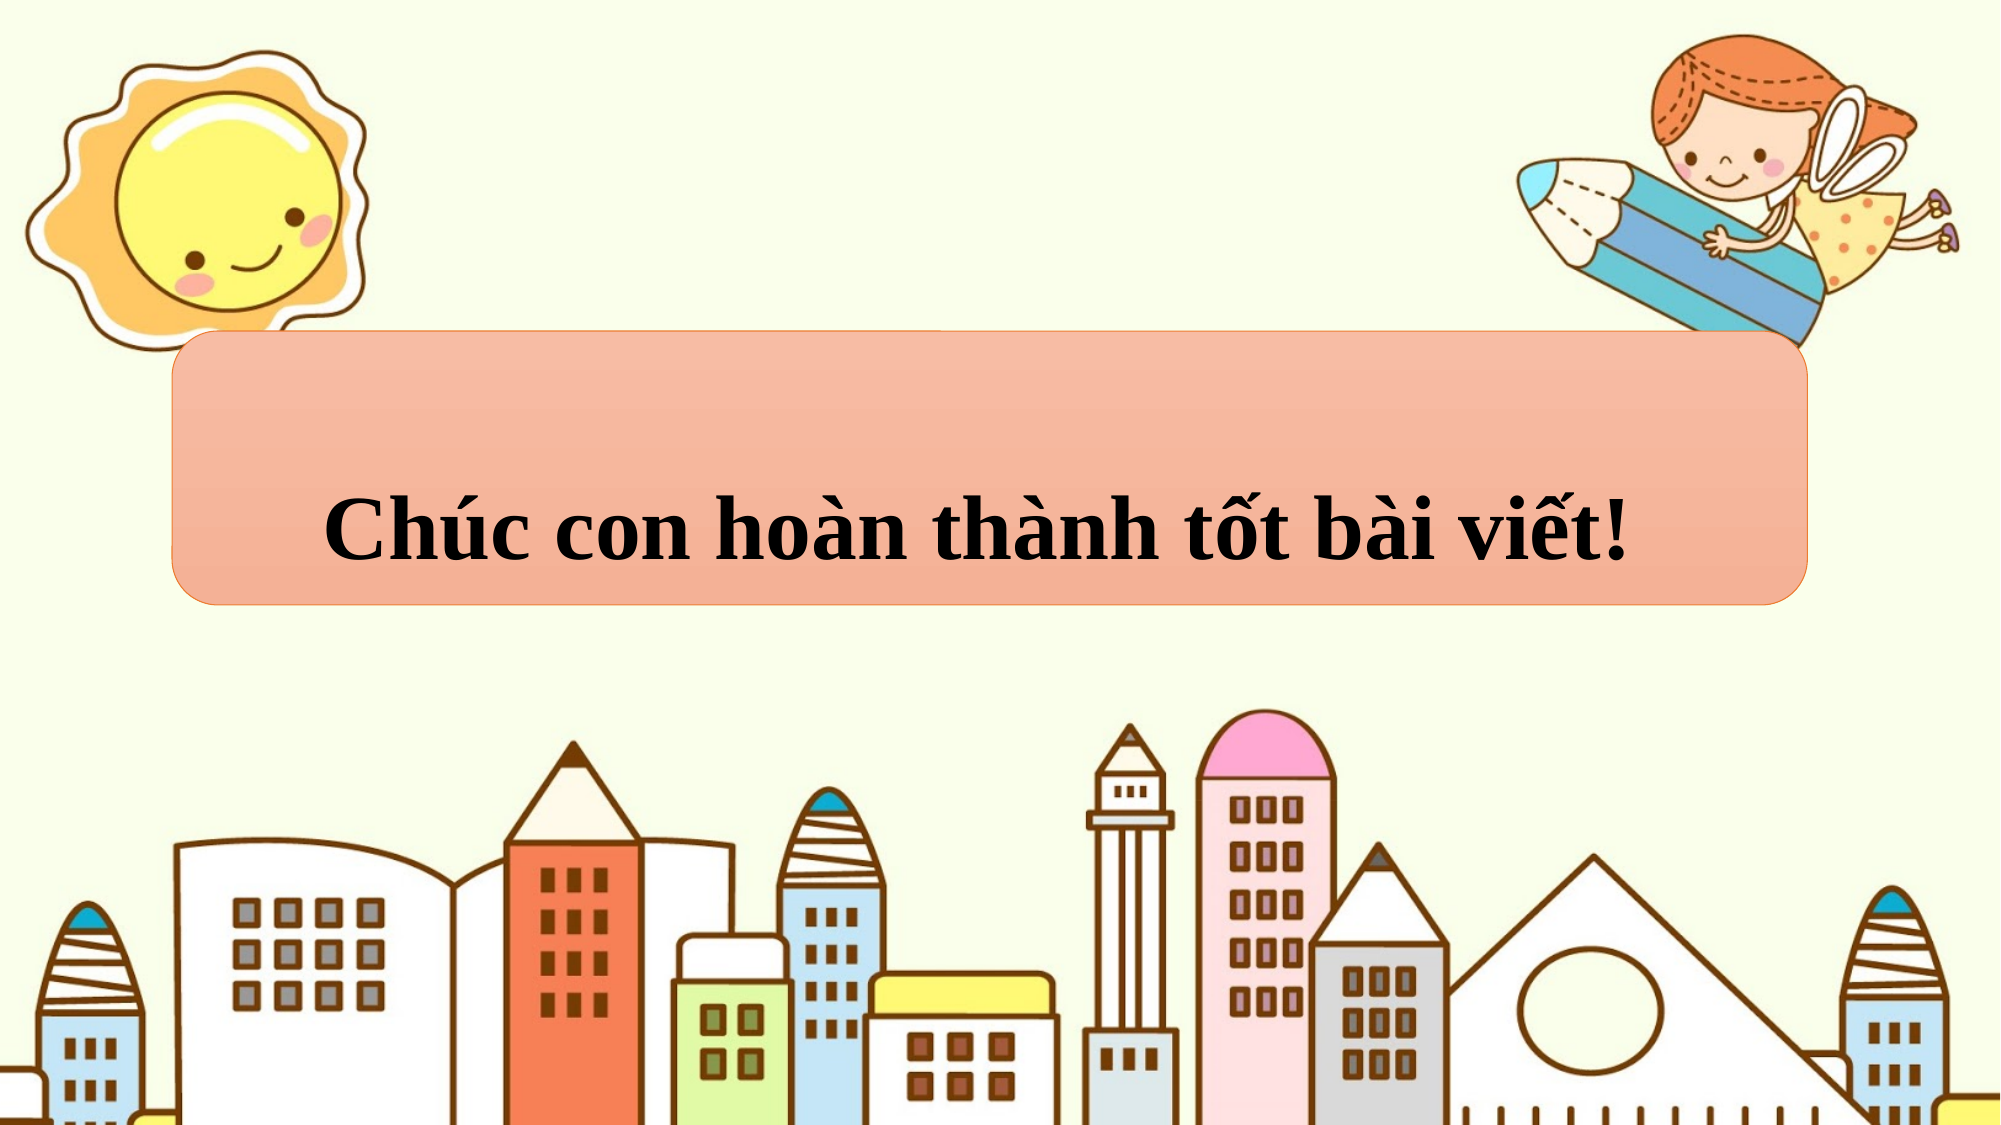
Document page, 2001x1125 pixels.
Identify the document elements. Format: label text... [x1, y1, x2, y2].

text_box Chúc con hoàn thành tốt bài viết! [171, 330, 1808, 606]
picture [0, 0, 2001, 1125]
